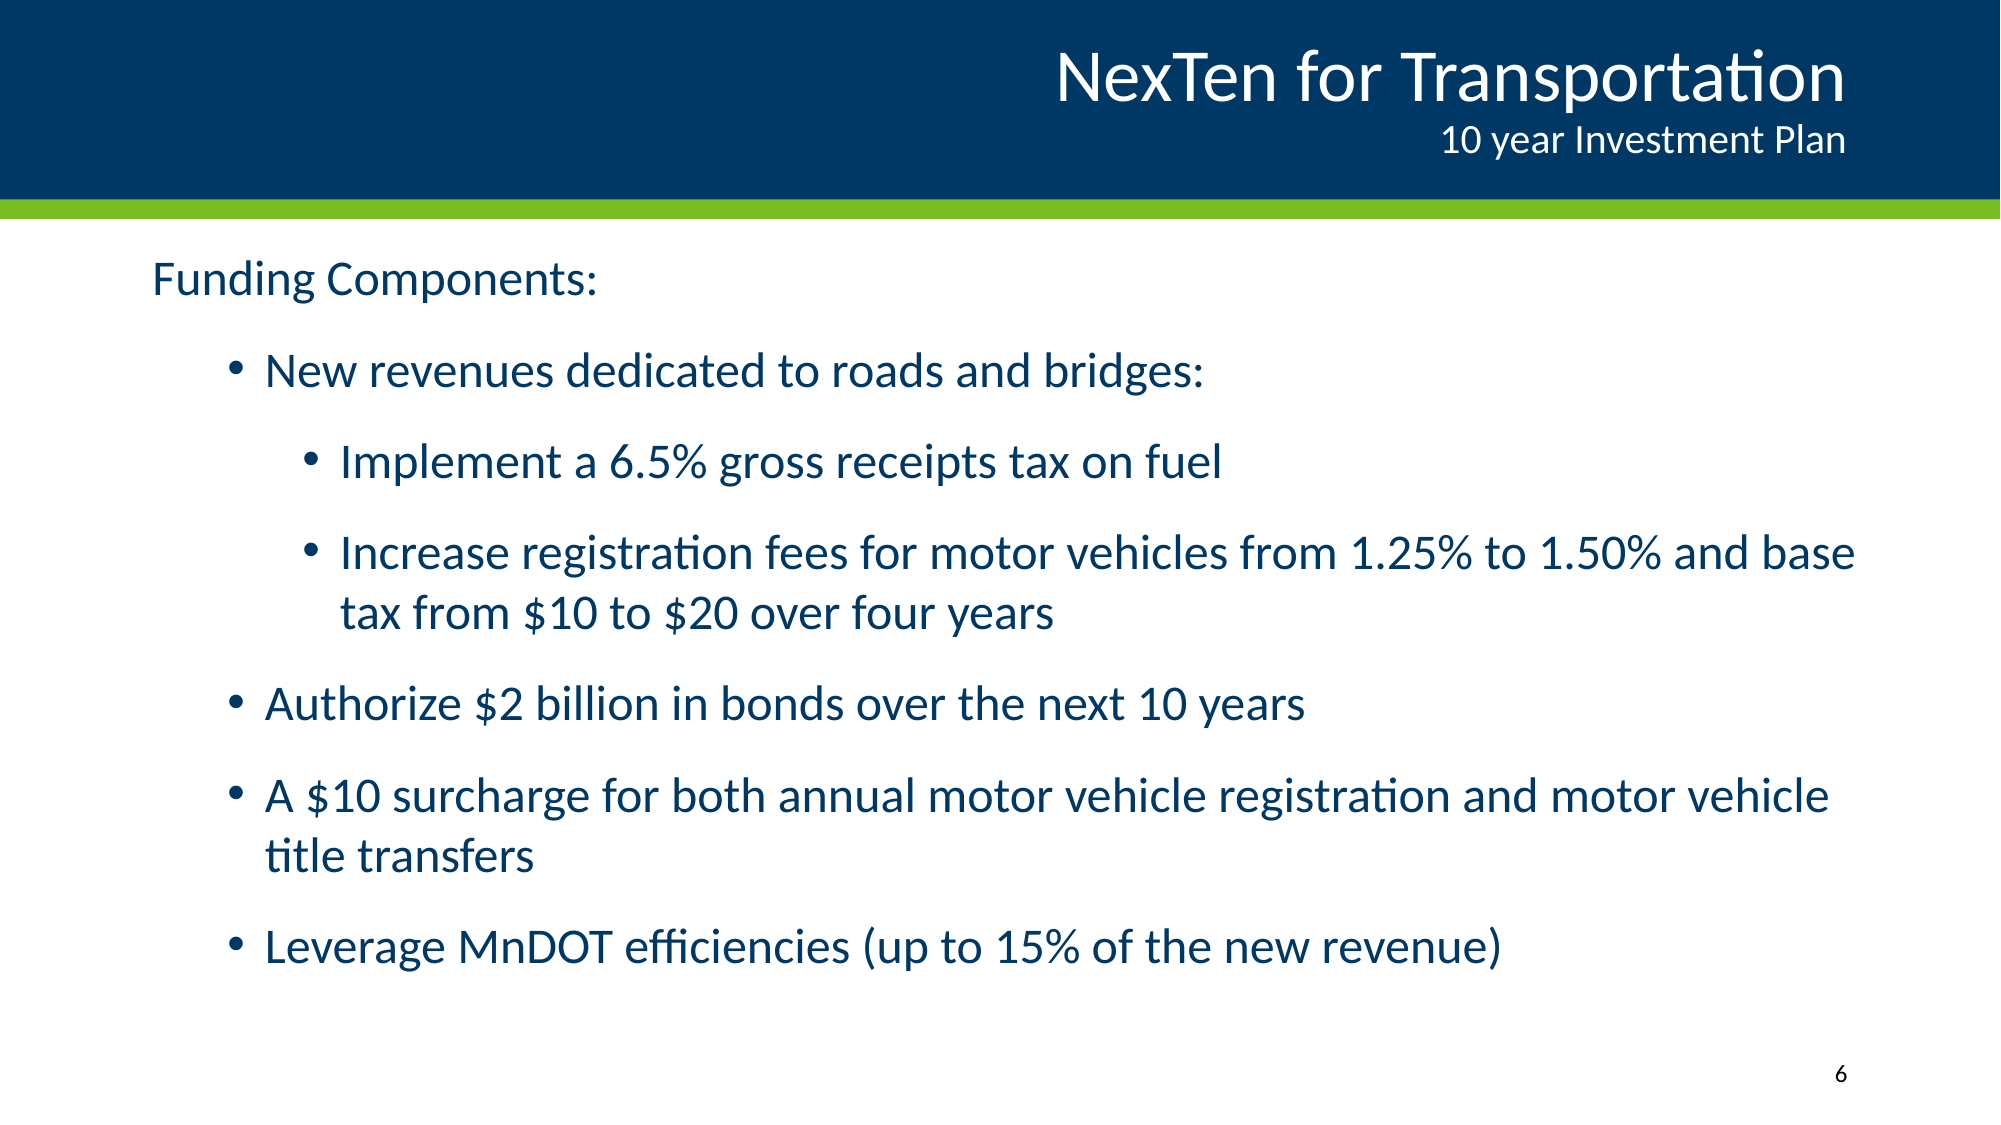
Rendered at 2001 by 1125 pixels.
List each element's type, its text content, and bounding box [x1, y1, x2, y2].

title NexTen for Transportation 10 year Investment Plan [137, 24, 1863, 175]
list Funding Components: New revenues dedicated to roads and bridges: Implement a 6.5% gross receipts tax on fuel Increase registration fees for motor vehicles from 1.25% to 1.50% and base tax from $10 to $20 over four years Authorize $2 billion in bonds over the next 10 years A $10 surcharge for both annual motor vehicle registration and motor vehicle title transfers Leverage MnDOT efficiencies (up to 15% of the new revenue) [137, 238, 1895, 1103]
slide_number 6 [1622, 1042, 1863, 1103]
